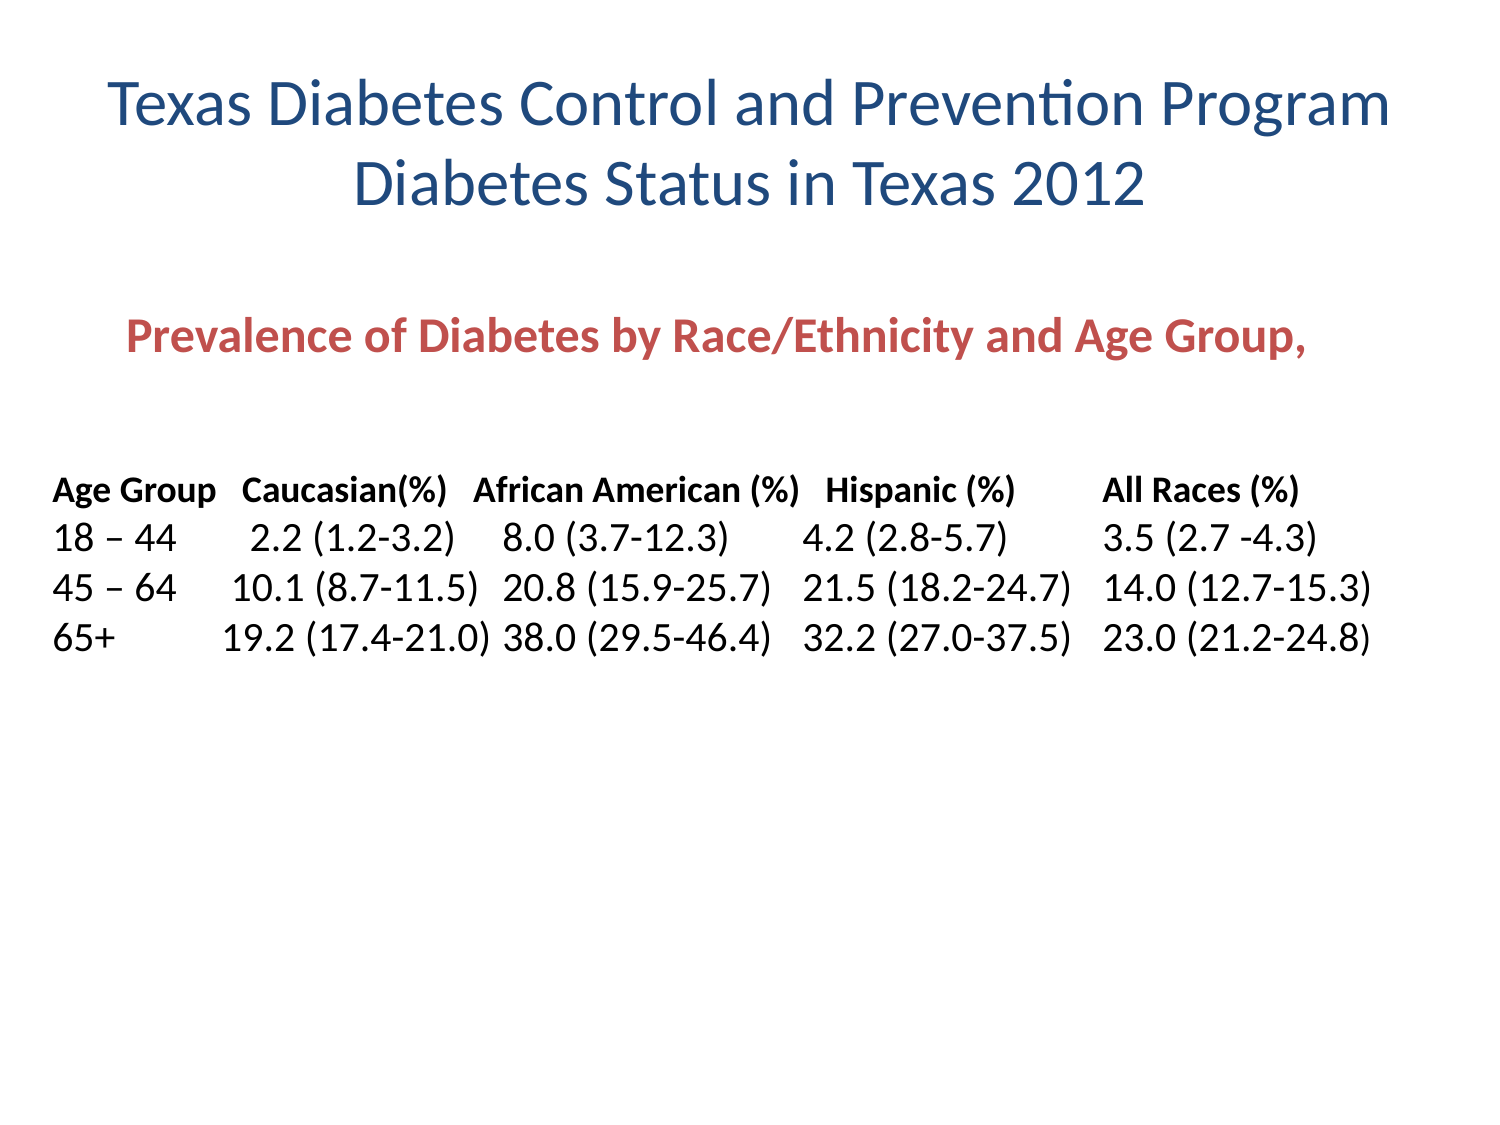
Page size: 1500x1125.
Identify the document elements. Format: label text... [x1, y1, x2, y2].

text_box Prevalence of Diabetes by Race/Ethnicity and Age Group, [99, 249, 1400, 370]
title Texas Diabetes Control and Prevention Program Diabetes Status in Texas 2012 [75, 45, 1425, 233]
text_box Age Group Caucasian(%) African American (%) Hispanic (%) All Races (%) 18 – 44 2.2 (1.2-3.2) 8.0 (3.7-12.3) 4.2 (2.8-5.7) 3.5 (2.7 -4.3) 45 – 64 10.1 (8.7-11.5) 20.8 (15.9-25.7) 21.5 (18.2-24.7) 14.0 (12.7-15.3) 65+ 19.2 (17.4-21.0) 38.0 (29.5-46.4) 32.2 (27.0-37.5) 23.0 (21.2-24.8) [37, 412, 1438, 668]
